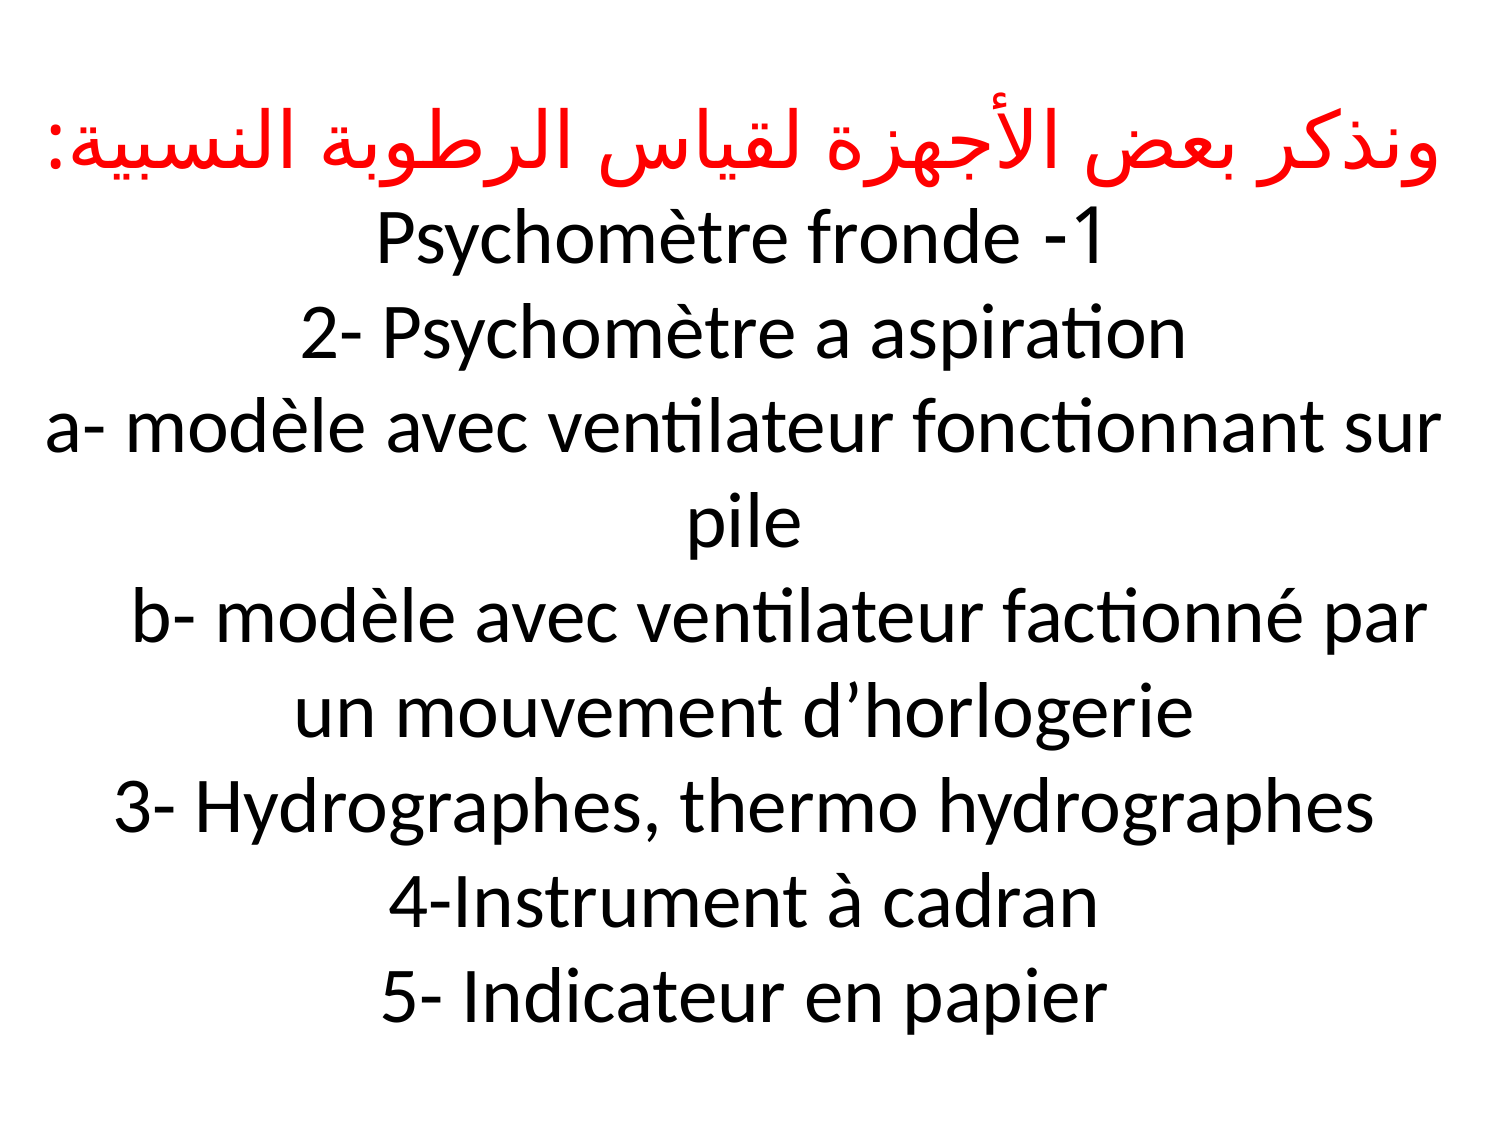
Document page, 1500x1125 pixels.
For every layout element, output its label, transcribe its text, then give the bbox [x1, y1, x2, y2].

title ونذكر بعض الأجهزة لقياس الرطوبة النسبية: 1- Psychomètre fronde 2- Psychomètre a aspiration a- modèle avec ventilateur fonctionnant sur pile b- modèle avec ventilateur factionné par un mouvement d’horlogerie 3- Hydrographes, thermo hydrographes 4-Instrument à cadran 5- Indicateur en papier [29, 45, 1459, 1083]
